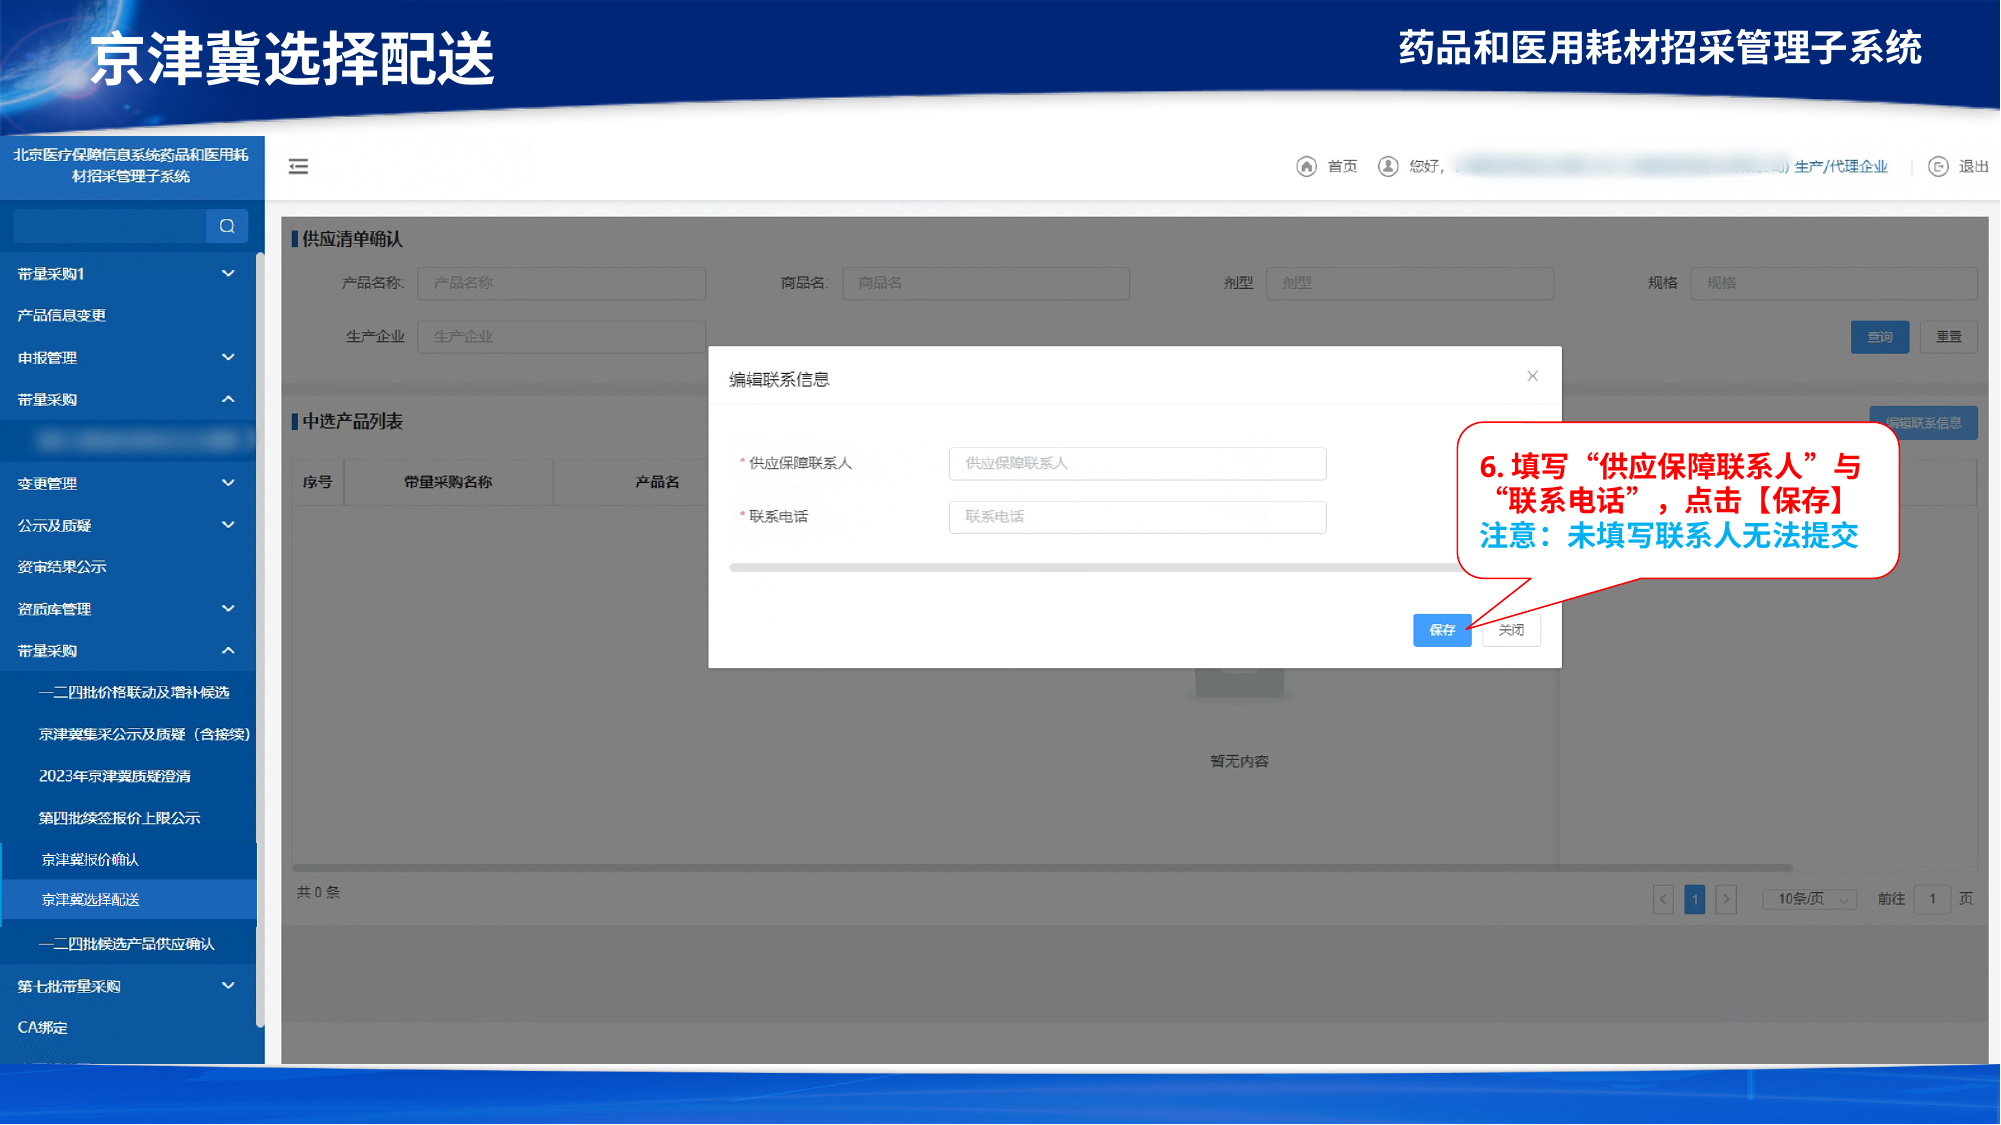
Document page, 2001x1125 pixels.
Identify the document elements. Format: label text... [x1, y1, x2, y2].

title 京津冀选择配送 [73, 22, 1135, 81]
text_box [0, 136, 2000, 1064]
picture [0, 0, 2000, 136]
picture [0, 1064, 2000, 1124]
